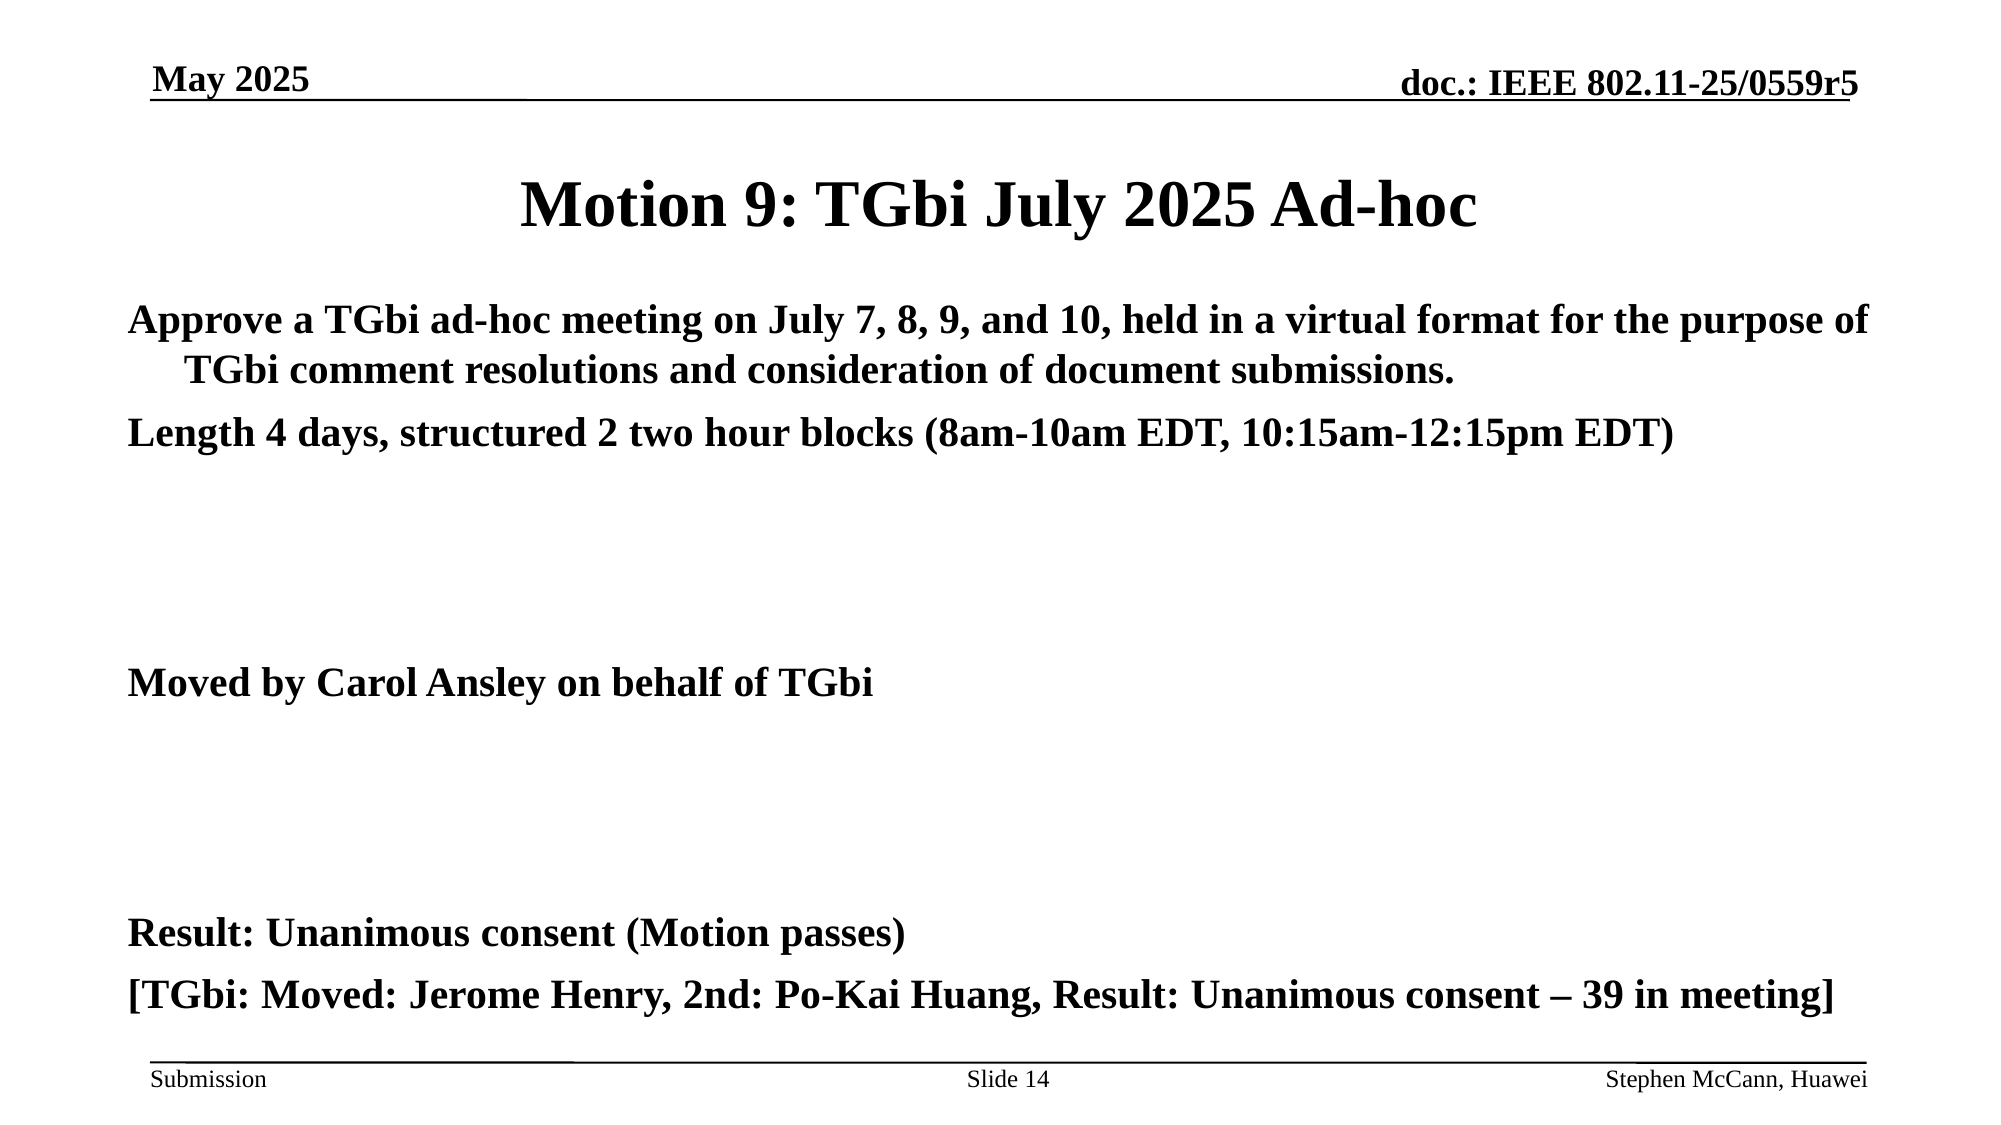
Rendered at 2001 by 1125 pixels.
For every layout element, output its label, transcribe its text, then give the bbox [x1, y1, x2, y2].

slide_number Slide 14 [950, 1061, 1067, 1123]
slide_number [152, 54, 563, 100]
title Motion 9: TGbi July 2025 Ad-hoc [149, 112, 1850, 284]
list Approve a TGbi ad-hoc meeting on July 7, 8, 9, and 10, held in a virtual format for the purpose of TGbi comment resolutions and consideration of document submissions. Length 4 days, structured 2 two hour blocks (8am-10am EDT, 10:15am-12:15pm EDT) Moved by Carol Ansley on behalf of TGbi Result: Unanimous consent (Motion passes) [TGbi: Moved: Jerome Henry, 2nd: Po-Kai Huang, Result: Unanimous consent – 39 in meeting] [112, 284, 1976, 1022]
footer Stephen McCann, Huawei [1171, 1061, 1869, 1093]
